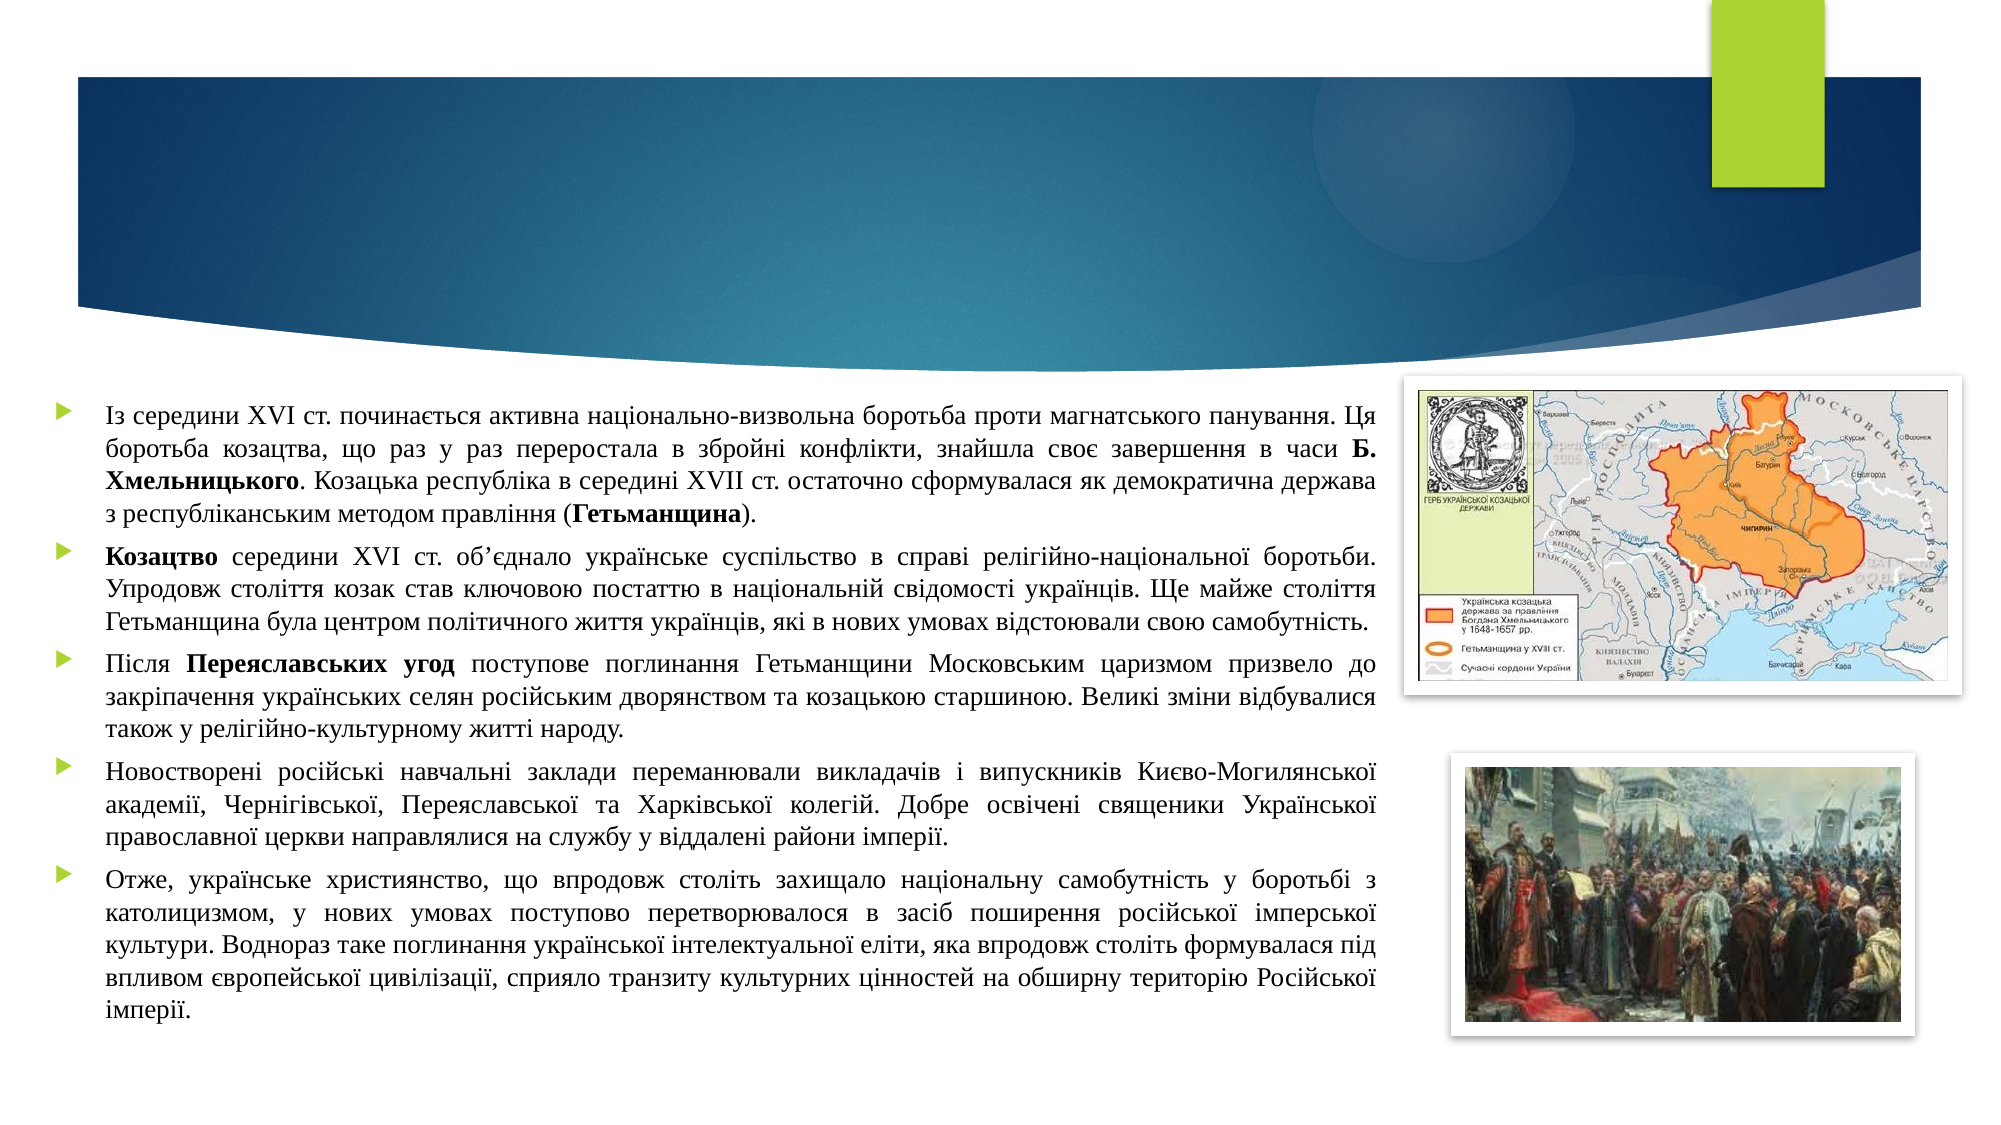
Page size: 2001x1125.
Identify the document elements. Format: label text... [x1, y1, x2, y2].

list Із середини XVI ст. починається активна національно-визвольна боротьба проти магнатського панування. Ця боротьба козацтва, що раз у раз переростала в збройні конфлікти, знайшла своє завершення в часи Б. Хмельницького. Козацька республіка в середині XVIІ ст. остаточно сформувалася як демократична держава з республіканським методом правління (Гетьманщина). Козацтво середини XVI ст. об’єднало українське суспільство в справі релігійно-національної боротьби. Упродовж століття козак став ключовою постаттю в національній свідомості українців. Ще майже століття Гетьманщина була центром політичного життя українців, які в нових умовах відстоювали свою самобутність. Після Переяславських угод поступове поглинання Гетьманщини Московським царизмом призвело до закріпачення українських селян російським дворянством та козацькою старшиною. Великі зміни відбувалися також у релігійно-культурному житті народу. Новостворені російські навчальні заклади переманювали викладачів і випускників Києво-Могилянської академії, Чернігівської, Переяславської та Харківської колегій. Добре освічені священики Української православної церкви направлялися на службу у віддалені райони імперії. Отже, українське християнство, що впродовж століть захищало національну самобутність у боротьбі з католицизмом, у нових умовах поступово перетворювалося в засіб поширення російської імперської культури. Воднораз таке поглинання української інтелектуальної еліти, яка впродовж століть формувалася під впливом європейської цивілізації, сприяло транзиту культурних цінностей на обширну територію Російської імперії. [39, 390, 1392, 1036]
picture [1418, 389, 1948, 681]
picture [1464, 766, 1902, 1022]
